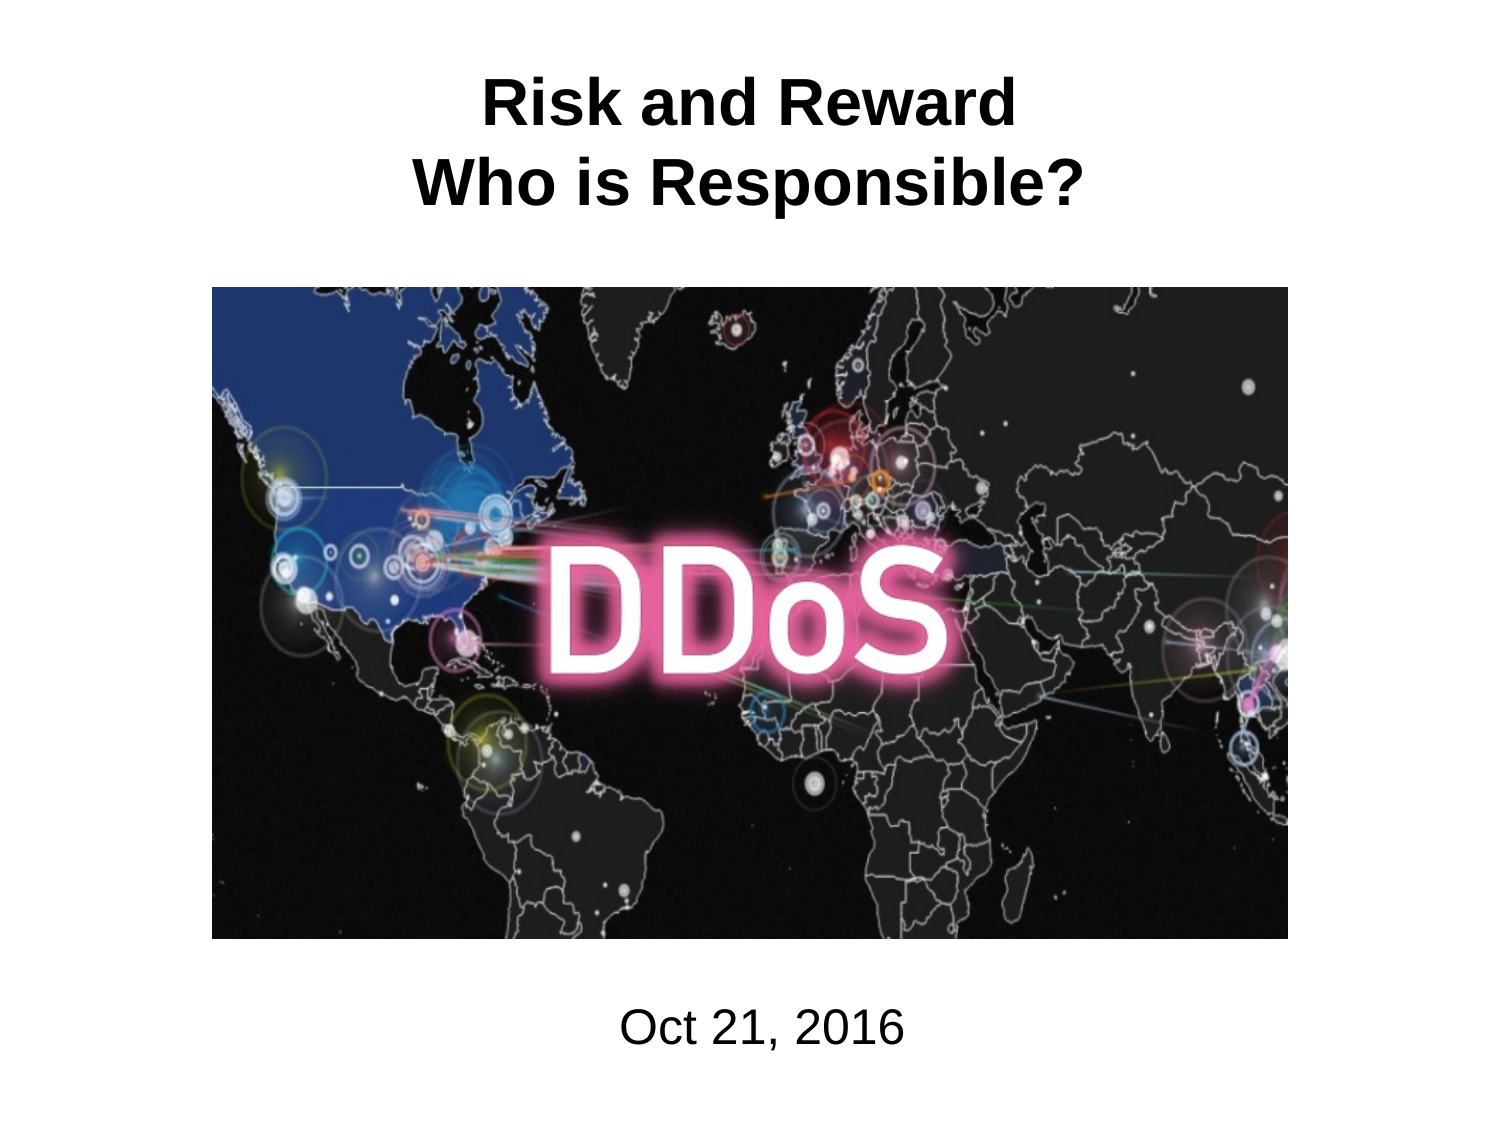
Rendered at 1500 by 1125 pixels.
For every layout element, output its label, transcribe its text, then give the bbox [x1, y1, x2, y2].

picture [212, 287, 1288, 939]
text_box Oct 21, 2016 [212, 987, 1313, 1063]
title Risk and Reward Who is Responsible? [75, 45, 1425, 233]
